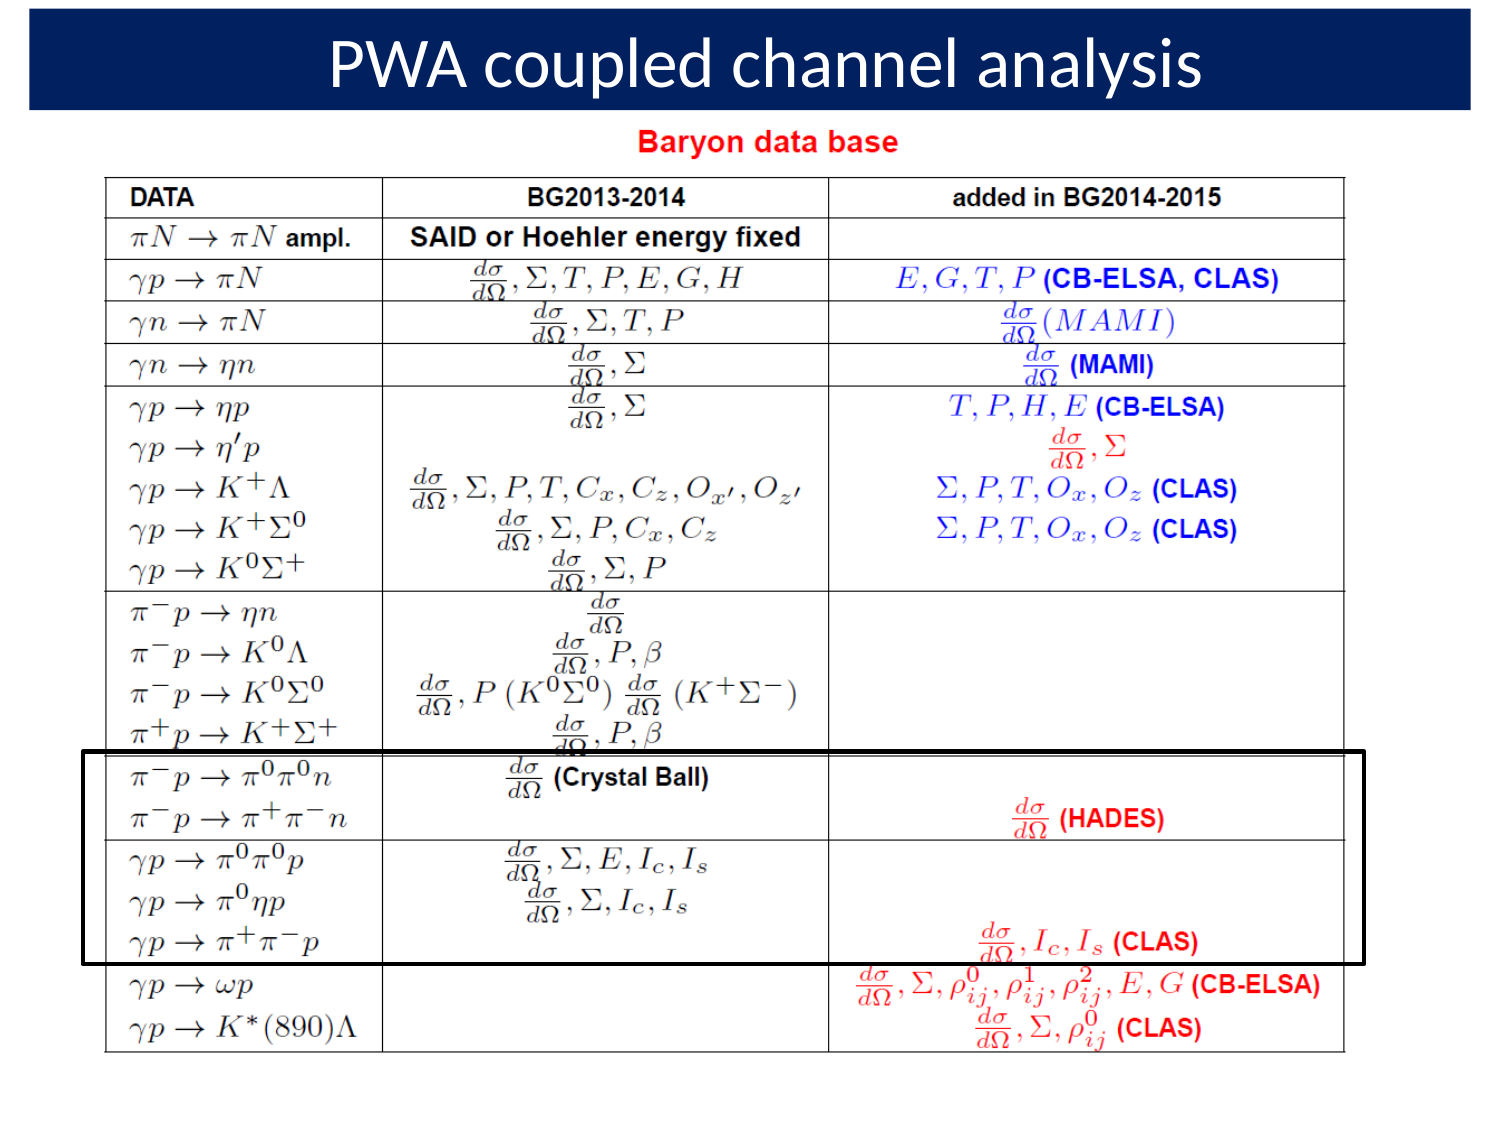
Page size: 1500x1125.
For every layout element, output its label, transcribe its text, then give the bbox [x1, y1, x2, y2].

picture [82, 18, 1442, 1074]
title PWA coupled channel analysis [29, 8, 1471, 111]
